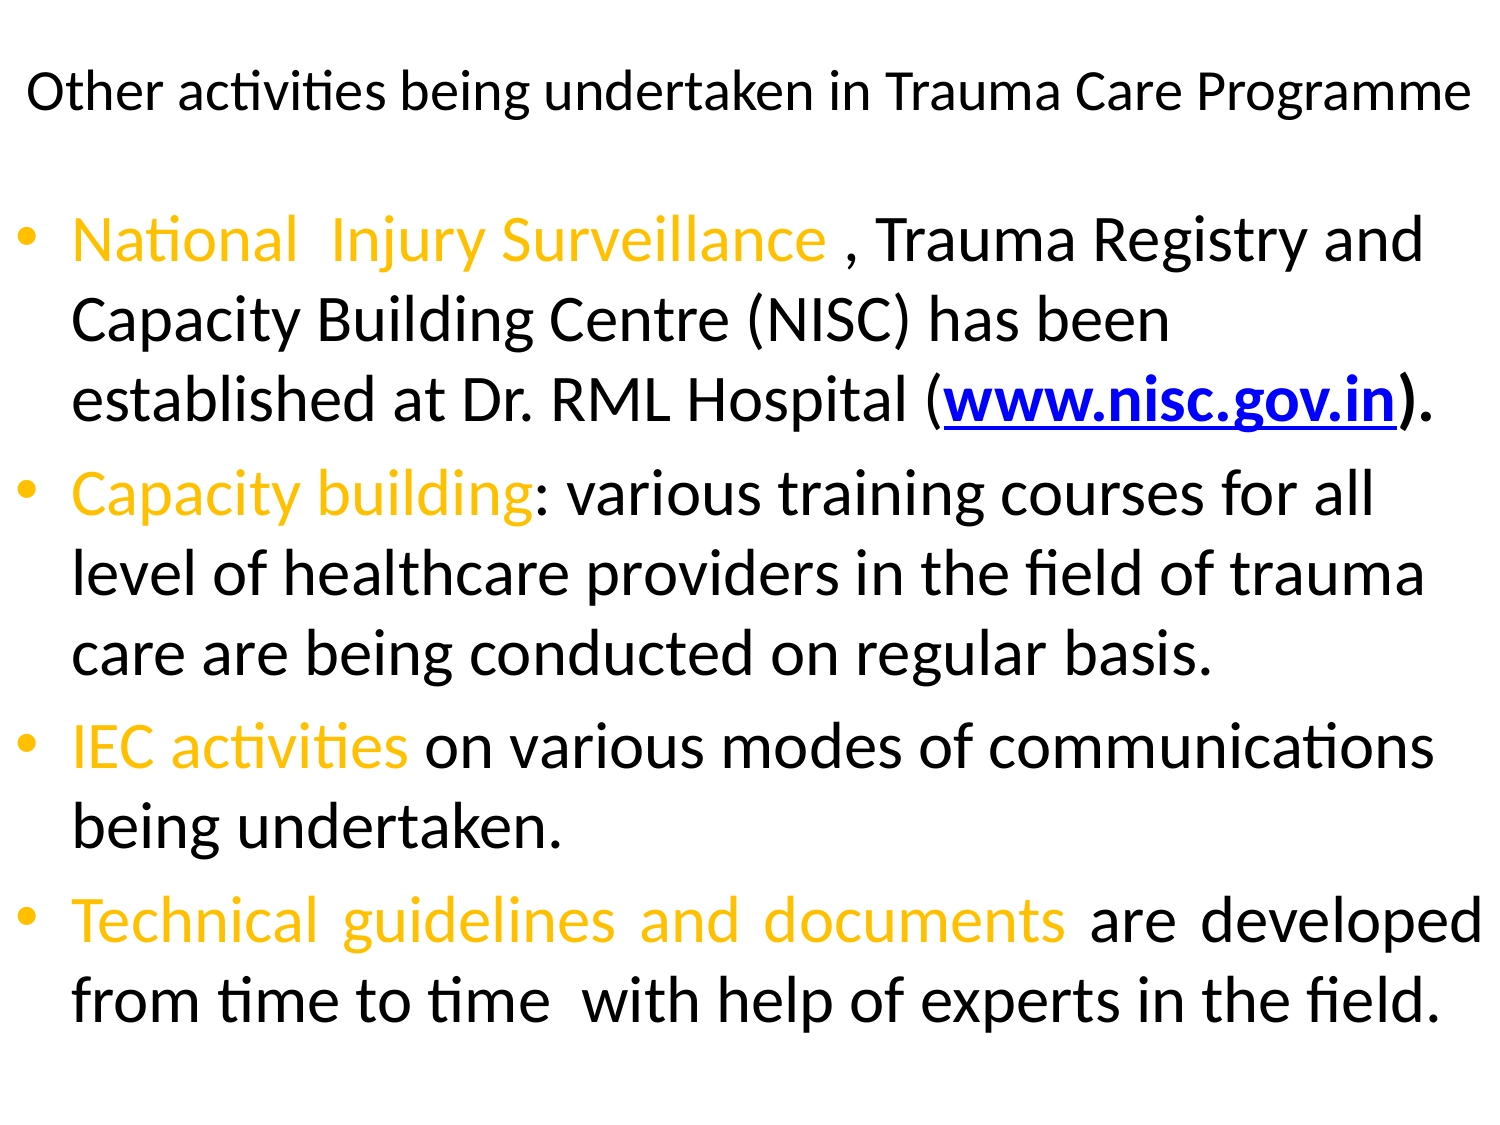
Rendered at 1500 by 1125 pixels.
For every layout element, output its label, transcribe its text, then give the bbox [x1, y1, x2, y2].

title Other activities being undertaken in Trauma Care Programme [0, 0, 1500, 175]
list National Injury Surveillance , Trauma Registry and Capacity Building Centre (NISC) has been established at Dr. RML Hospital (www.nisc.gov.in). Capacity building: various training courses for all level of healthcare providers in the field of trauma care are being conducted on regular basis. IEC activities on various modes of communications being undertaken. Technical guidelines and documents are developed from time to time with help of experts in the field. [0, 187, 1500, 1125]
